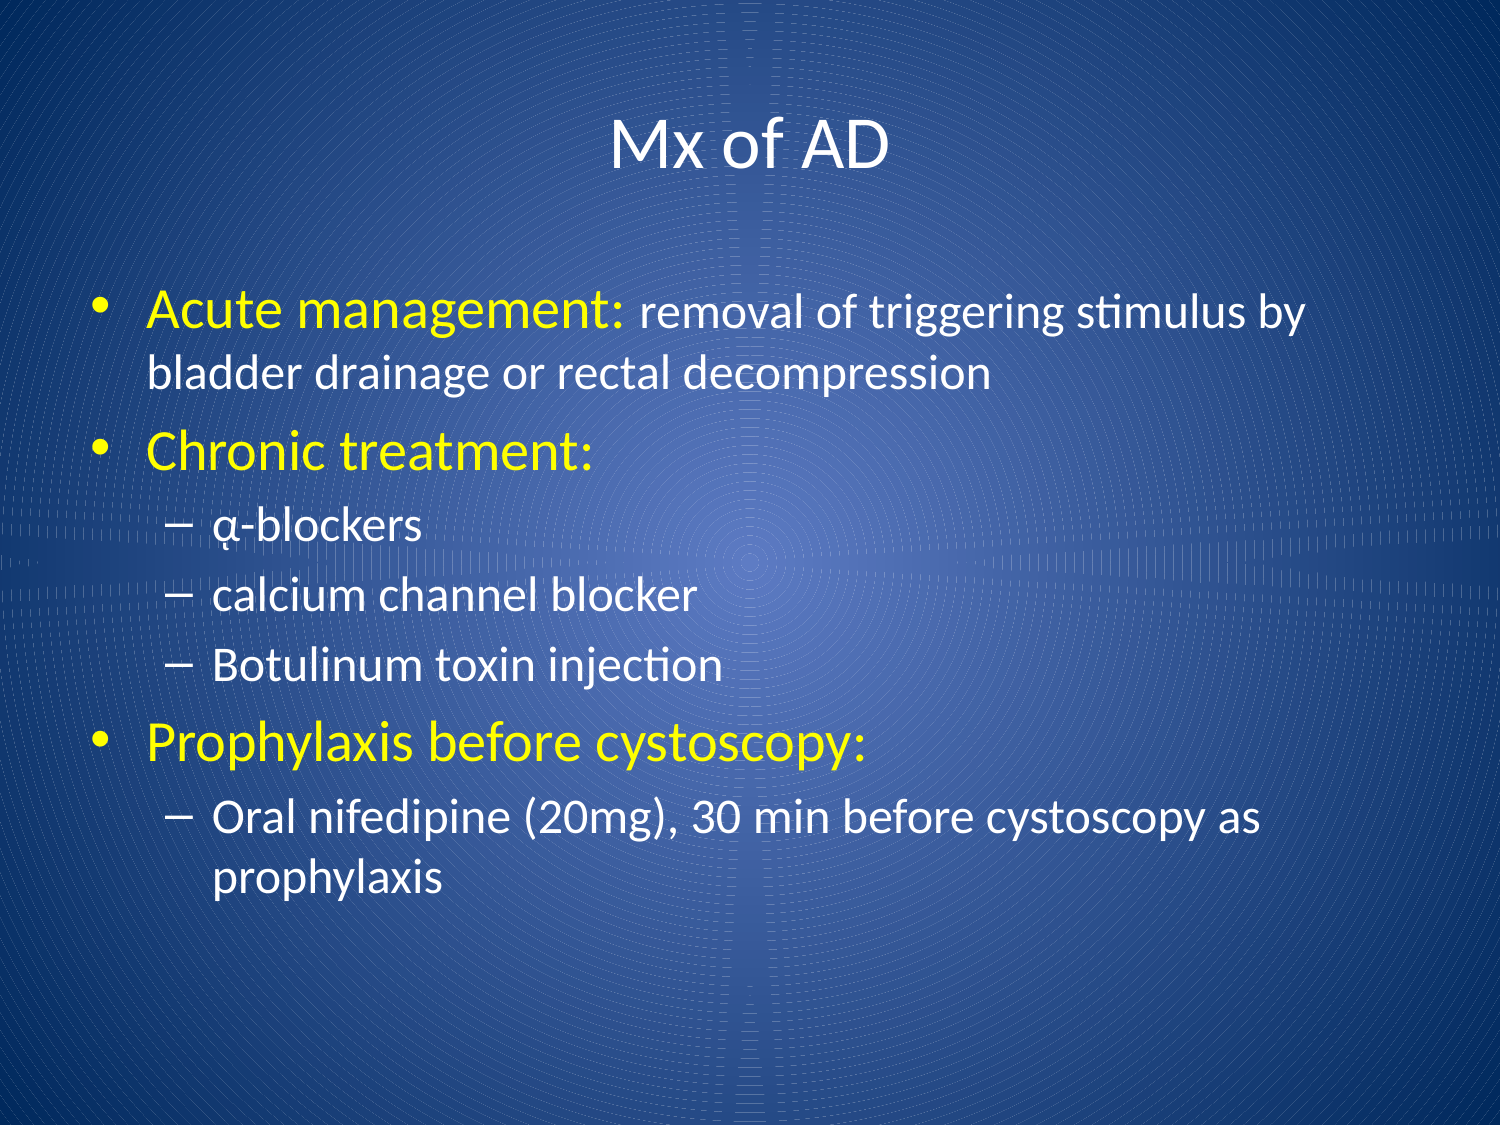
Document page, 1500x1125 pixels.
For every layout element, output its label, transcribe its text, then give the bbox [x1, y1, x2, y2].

list Acute management: removal of triggering stimulus by bladder drainage or rectal decompression Chronic treatment: ᾳ-blockers calcium channel blocker Botulinum toxin injection Prophylaxis before cystoscopy: Oral nifedipine (20mg), 30 min before cystoscopy as prophylaxis [75, 262, 1425, 1005]
title Mx of AD [75, 45, 1425, 233]
